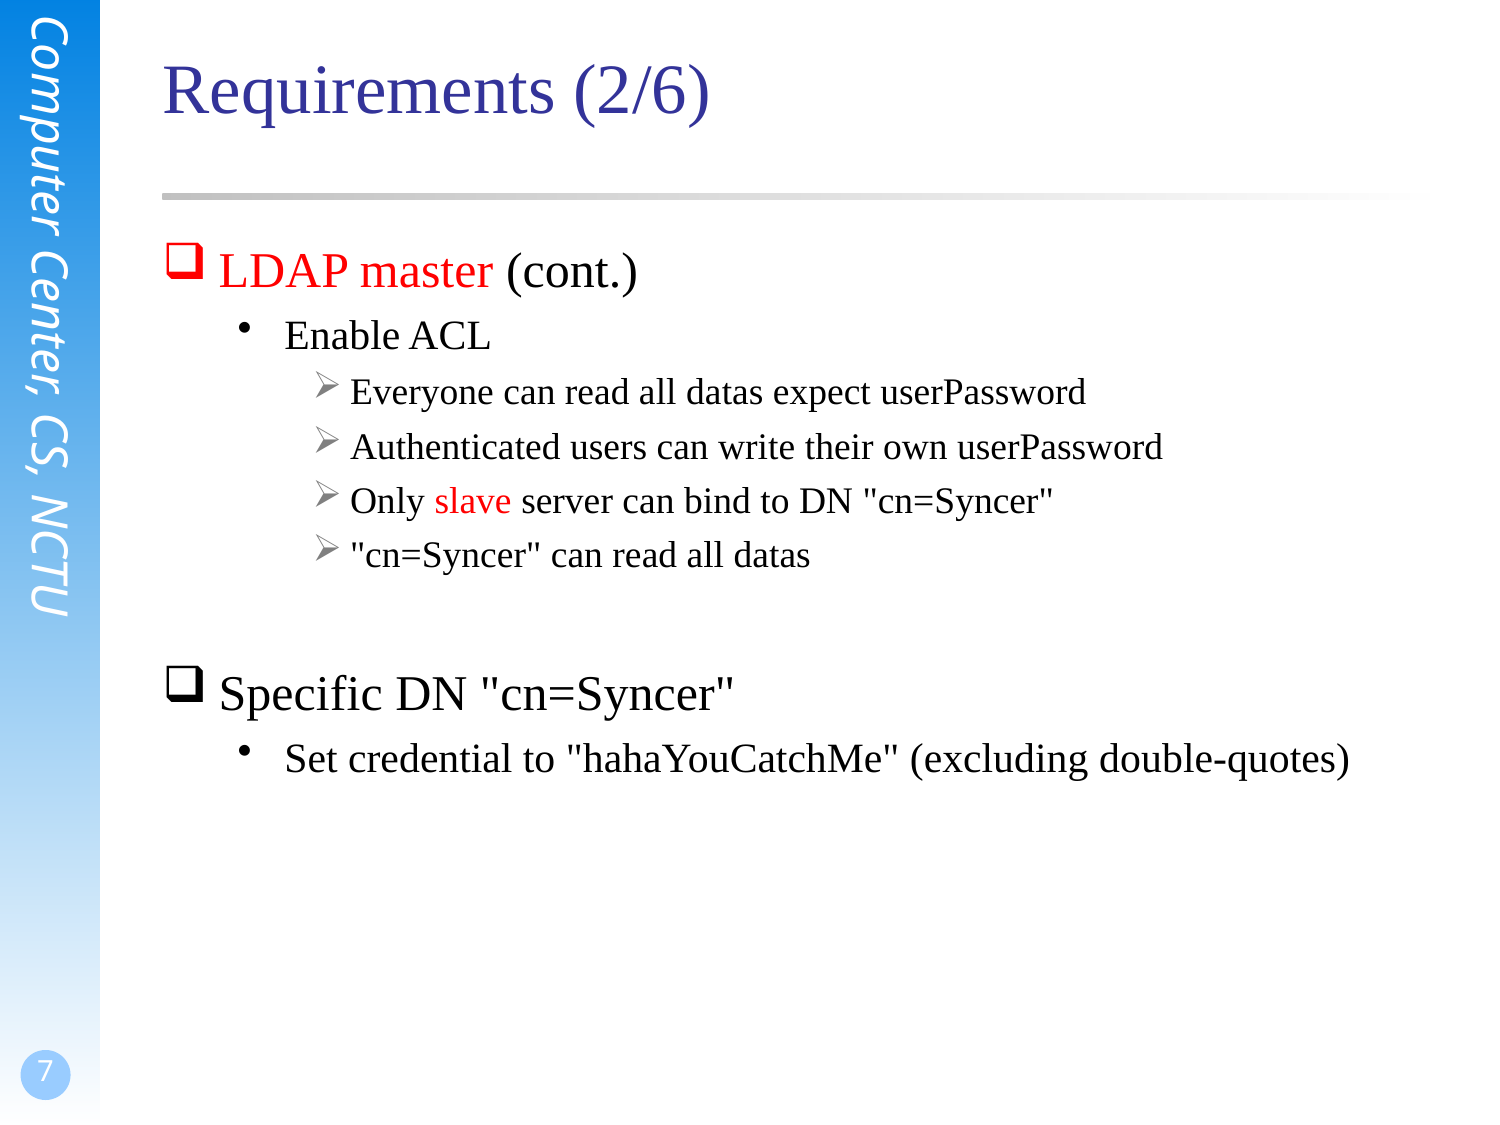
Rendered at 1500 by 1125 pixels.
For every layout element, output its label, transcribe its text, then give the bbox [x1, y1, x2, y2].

title Requirements (2/6) [162, 42, 1438, 231]
list LDAP master (cont.) Enable ACL Everyone can read all datas expect userPassword Authenticated users can write their own userPassword Only slave server can bind to DN "cn=Syncer" "cn=Syncer" can read all datas Specific DN "cn=Syncer" Set credential to "hahaYouCatchMe" (excluding double-quotes) [162, 237, 1438, 1000]
